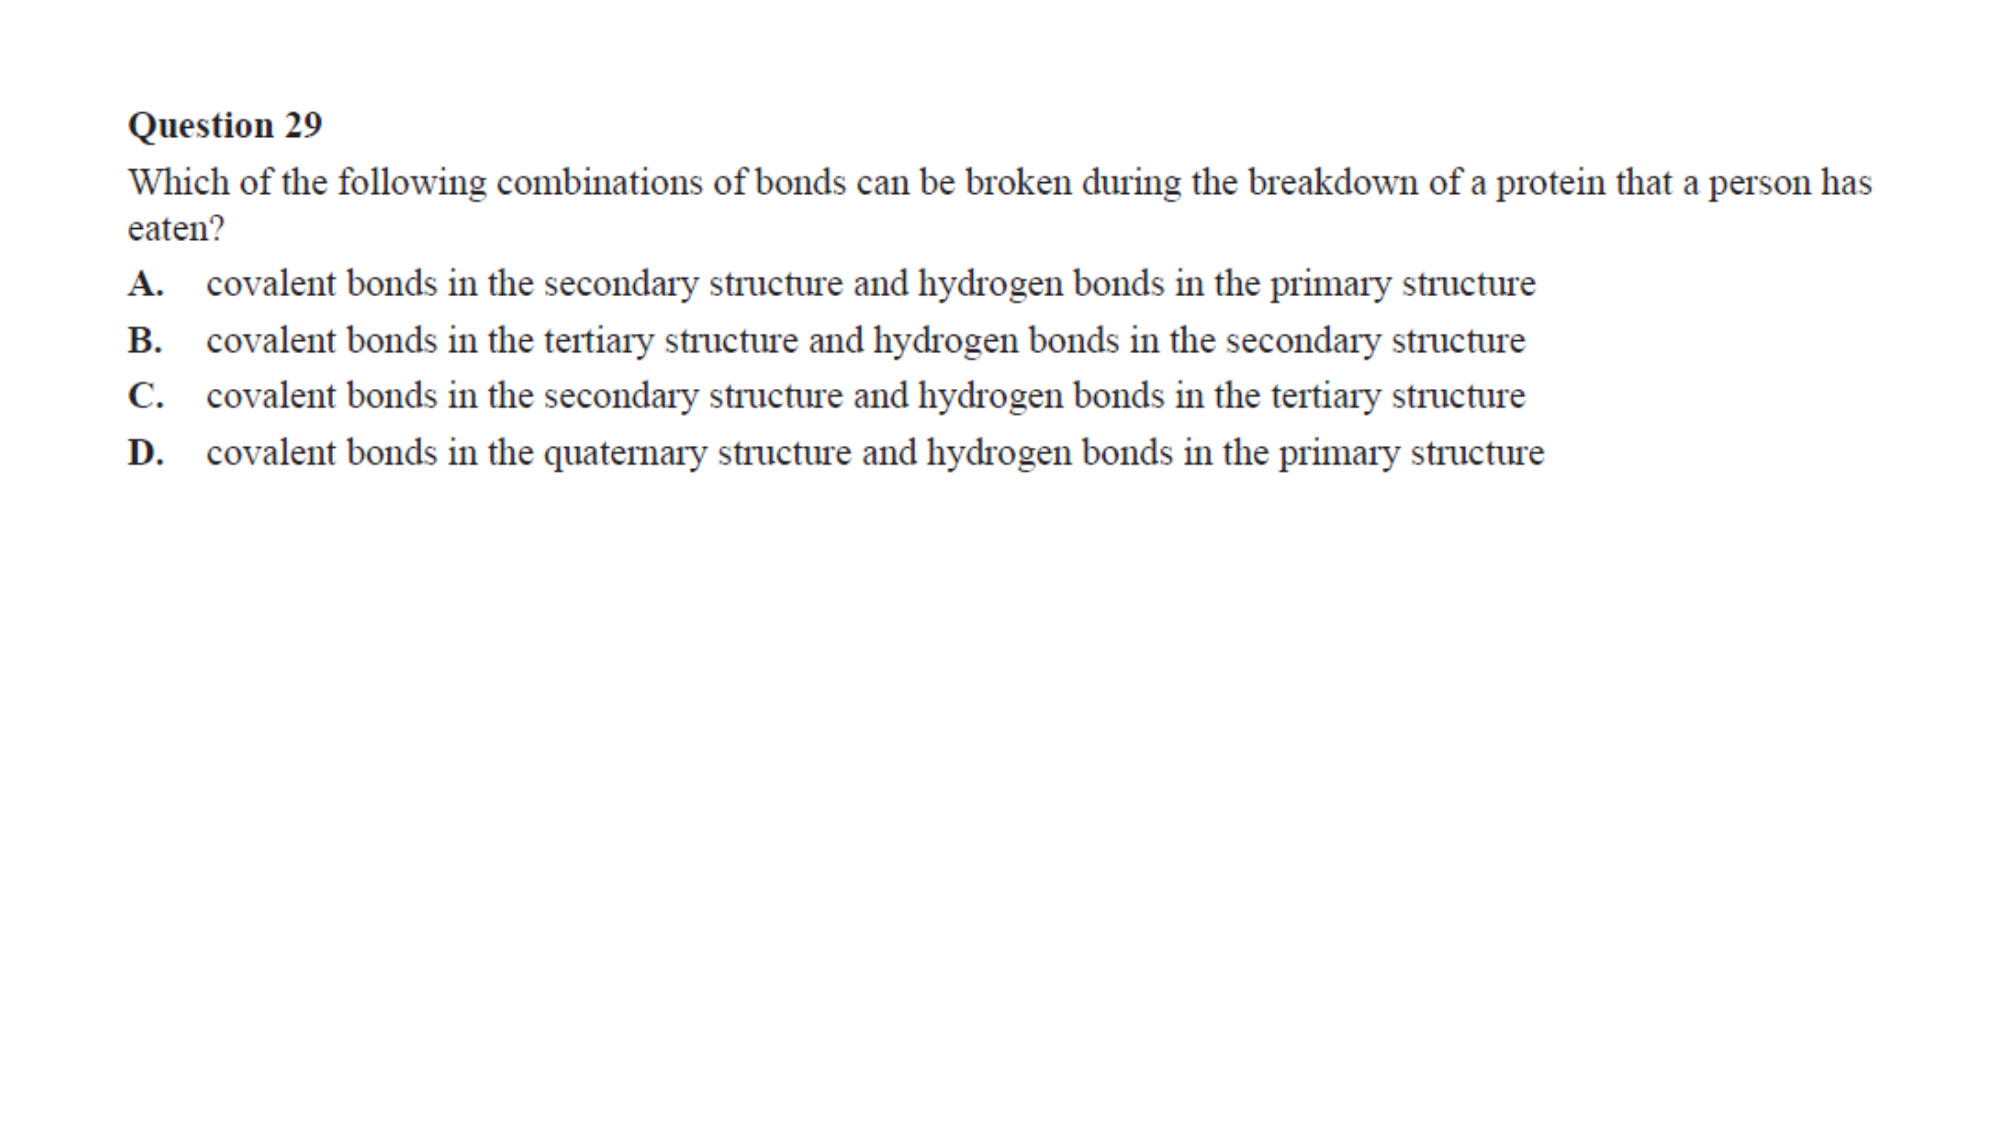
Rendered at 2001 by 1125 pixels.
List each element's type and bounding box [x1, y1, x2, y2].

picture [96, 92, 1925, 513]
